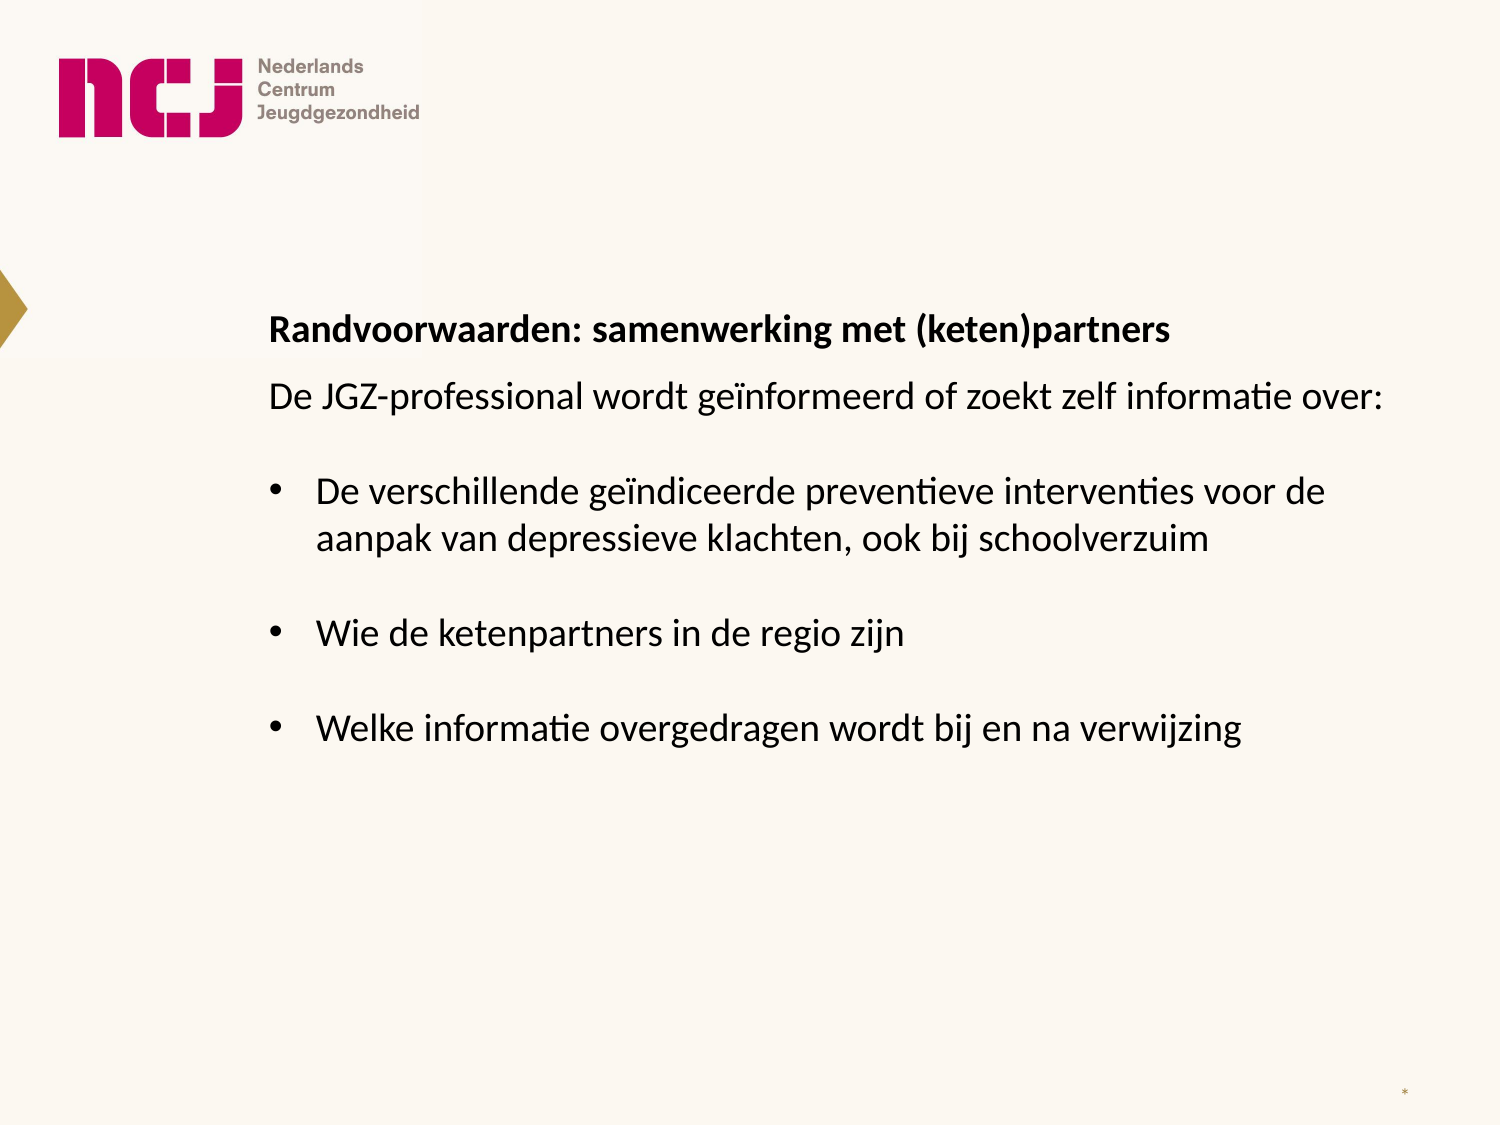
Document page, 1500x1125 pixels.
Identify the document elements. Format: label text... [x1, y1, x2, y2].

picture [0, 0, 422, 358]
text_box * [1100, 1074, 1425, 1113]
text_box De JGZ-professional wordt geïnformeerd of zoekt zelf informatie over: De verschillende geïndiceerde preventieve interventies voor de aanpak van depressieve klachten, ook bij schoolverzuim Wie de ketenpartners in de regio zijn Welke informatie overgedragen wordt bij en na verwijzing [253, 362, 1425, 1091]
text_box Randvoorwaarden: samenwerking met (keten)partners [253, 295, 1425, 362]
